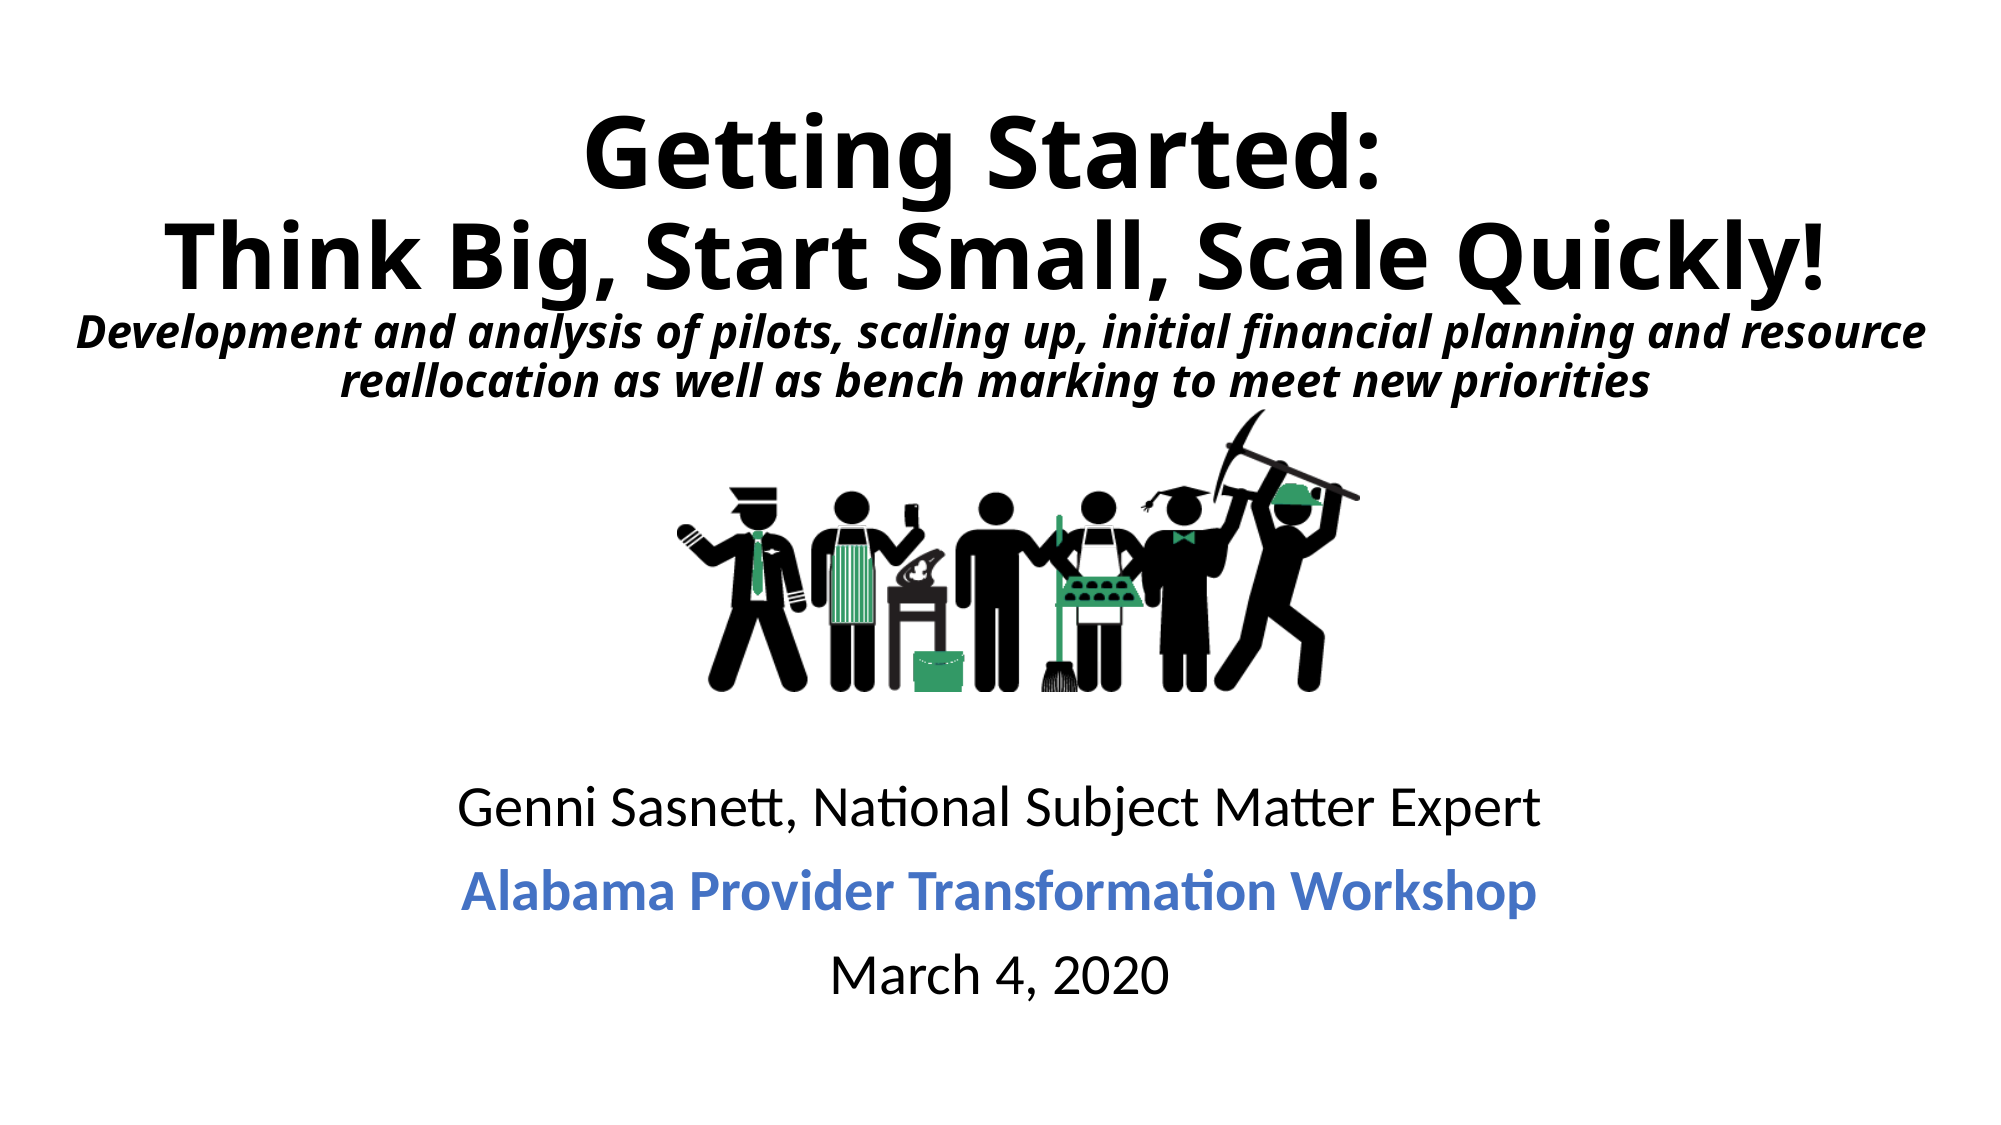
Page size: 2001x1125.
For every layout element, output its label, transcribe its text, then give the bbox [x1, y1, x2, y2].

list Genni Sasnett, National Subject Matter Expert Alabama Provider Transformation Workshop March 4, 2020 [137, 768, 1863, 1084]
title Getting Started: Think Big, Start Small, Scale Quickly! Development and analysis of pilots, scaling up, initial financial planning and resource reallocation as well as bench marking to meet new priorities [0, 24, 1993, 486]
picture [677, 409, 1360, 692]
